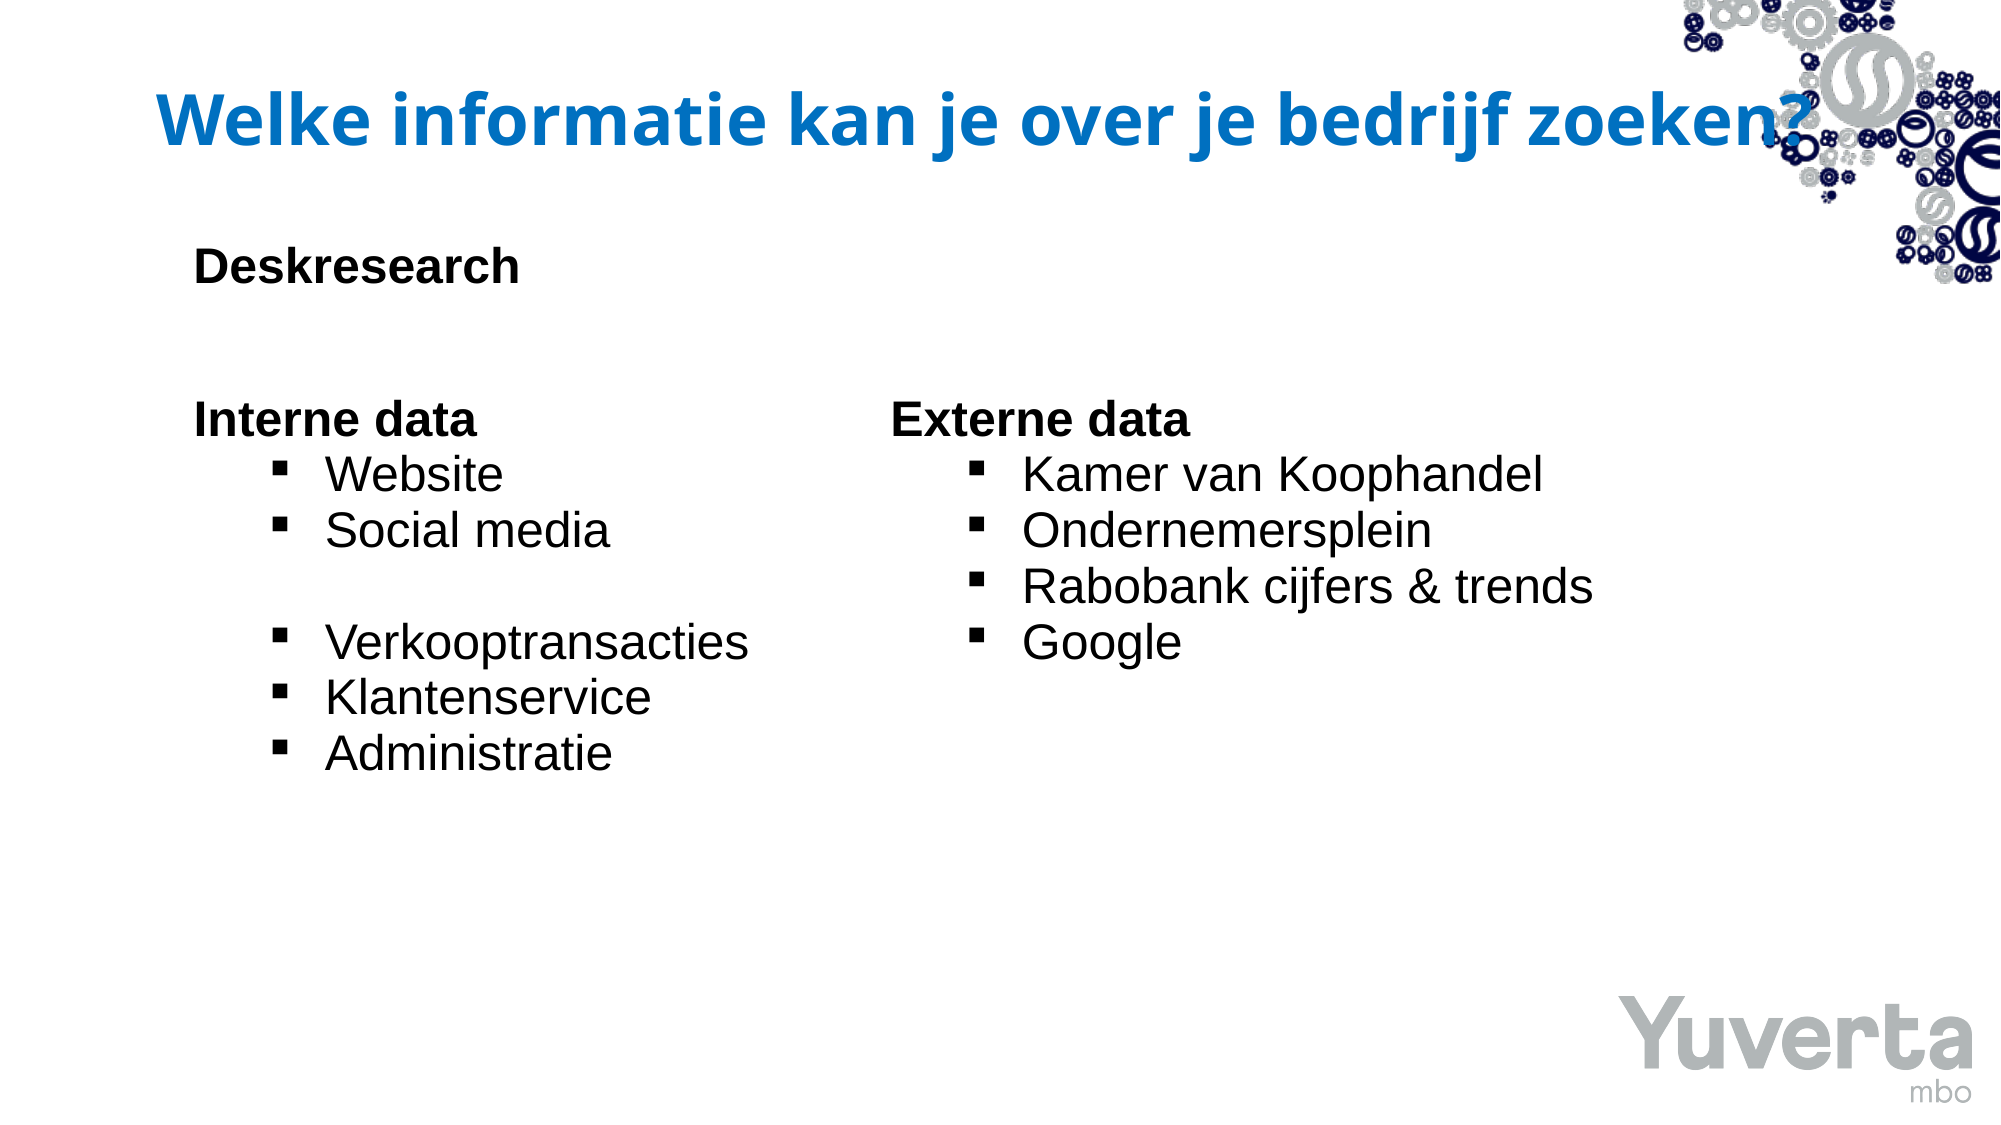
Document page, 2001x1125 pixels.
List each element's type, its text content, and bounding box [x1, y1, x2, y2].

picture [0, 0, 2000, 1125]
text_box Deskresearch [178, 225, 1612, 301]
title Welke informatie kan je over je bedrijf zoeken? [141, 77, 2000, 214]
table_header Externe data Kamer van Koophandel Ondernemersplein Rabobank cijfers & trends Google [876, 384, 1999, 951]
table_header Interne data Website Social media Verkooptransacties Klantenservice Administratie [179, 384, 875, 951]
